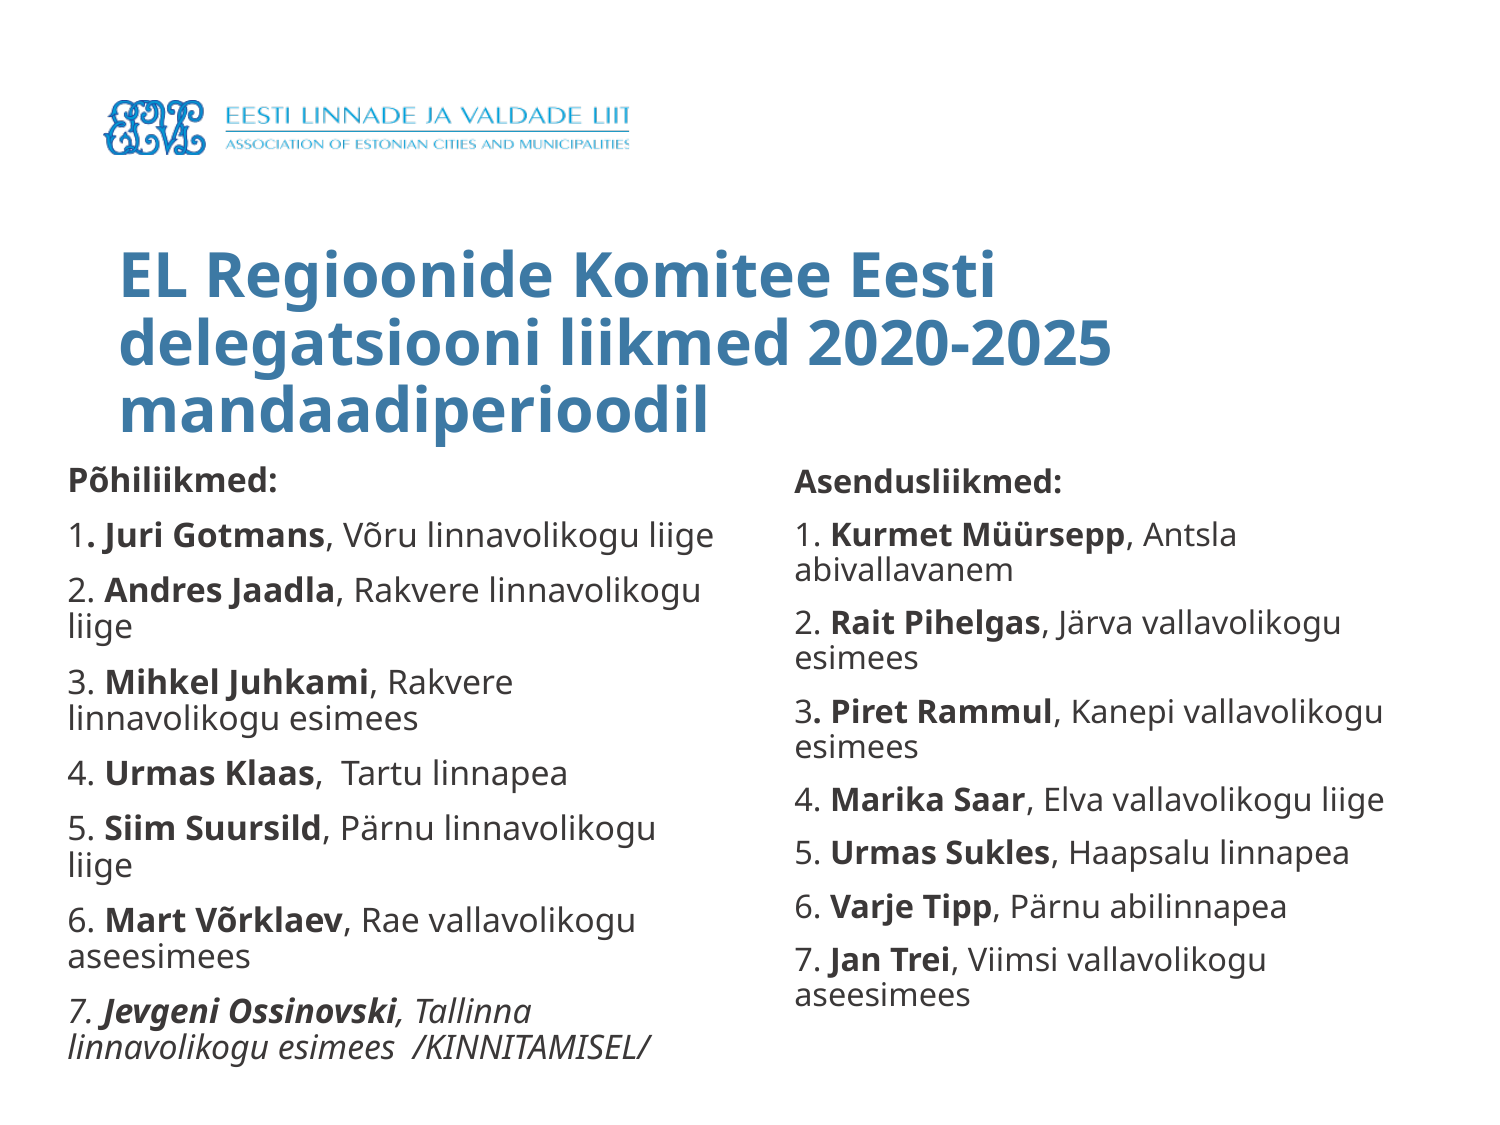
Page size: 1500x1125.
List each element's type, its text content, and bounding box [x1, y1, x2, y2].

title EL Regioonide Komitee Eesti delegatsiooni liikmed 2020-2025 mandaadiperioodil [103, 253, 1397, 437]
list Asendusliikmed: 1. Kurmet Müürsepp, Antsla abivallavanem 2. Rait Pihelgas, Järva vallavolikogu esimees 3. Piret Rammul, Kanepi vallavolikogu esimees 4. Marika Saar, Elva vallavolikogu liige 5. Urmas Sukles, Haapsalu linnapea 6. Varje Tipp, Pärnu abilinnapea 7. Jan Trei, Viimsi vallavolikogu aseesimees [779, 457, 1442, 1024]
list Põhiliikmed: 1. Juri Gotmans, Võru linnavolikogu liige 2. Andres Jaadla, Rakvere linnavolikogu liige 3. Mihkel Juhkami, Rakvere linnavolikogu esimees 4. Urmas Klaas, Tartu linnapea 5. Siim Suursild, Pärnu linnavolikogu liige 6. Mart Võrklaev, Rae vallavolikogu aseesimees 7. Jevgeni Ossinovski, Tallinna linnavolikogu esimees /KINNITAMISEL/ [52, 455, 733, 1097]
